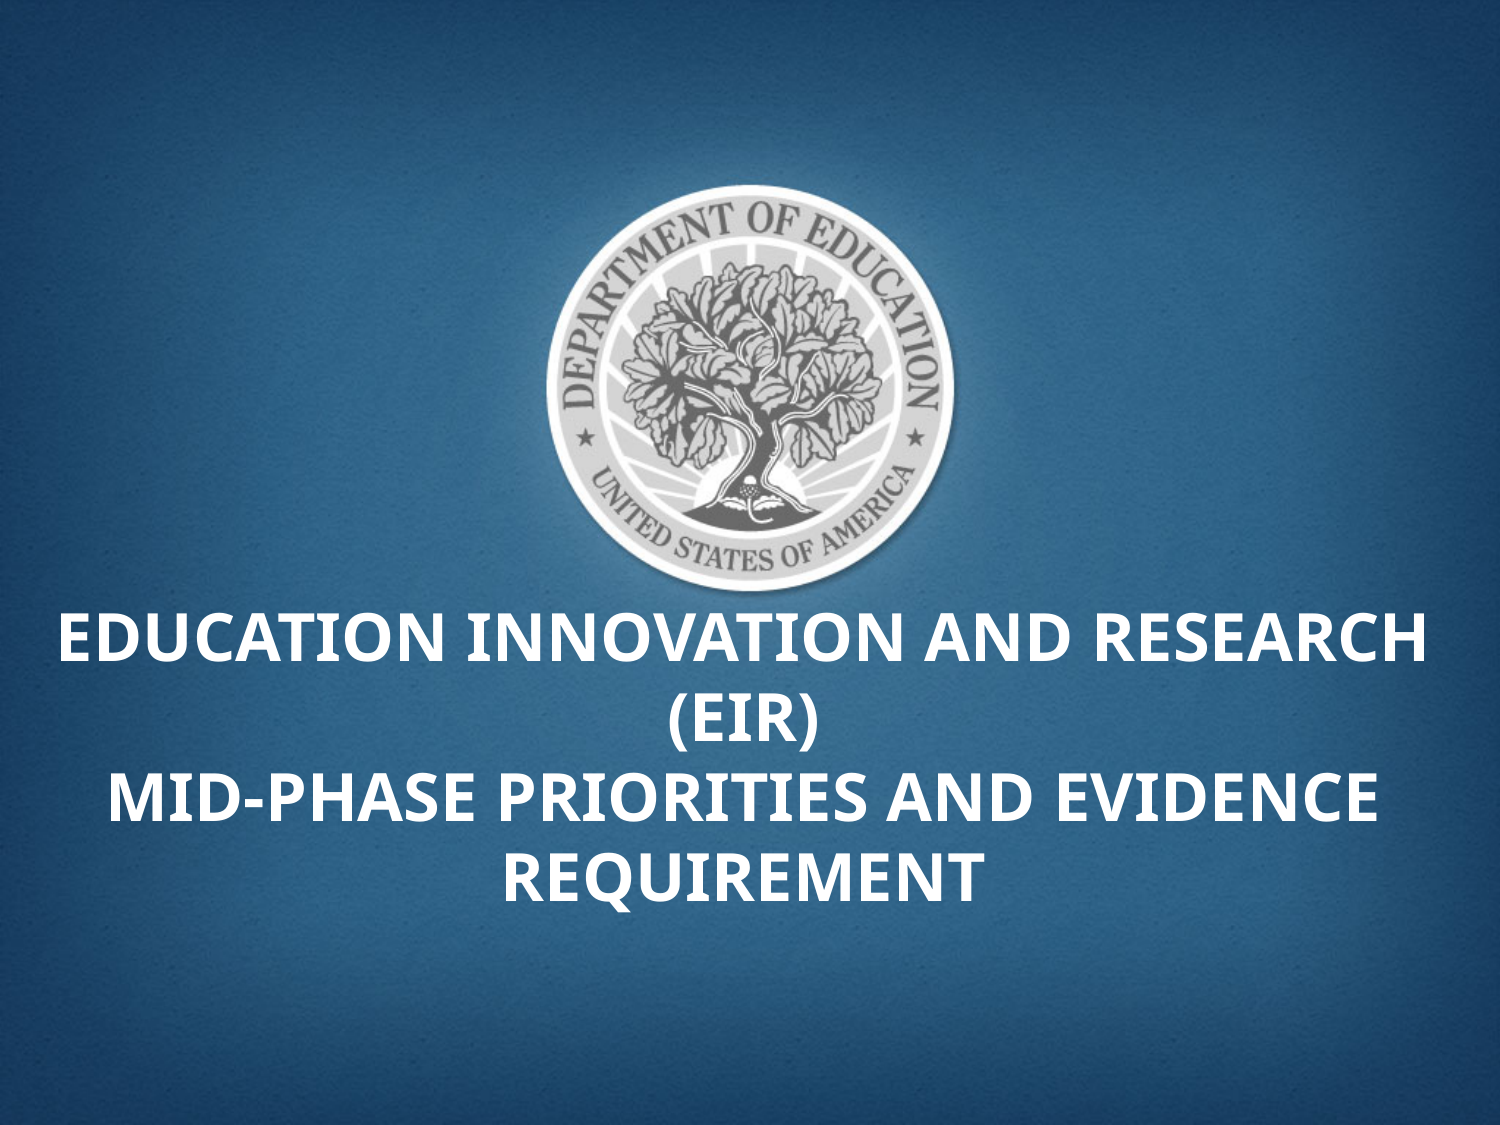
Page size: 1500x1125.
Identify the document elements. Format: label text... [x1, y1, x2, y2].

title Education Innovation and Research (EIR) mid-phase priorities and evidence requirement [24, 587, 1463, 825]
picture [0, 0, 1500, 1125]
